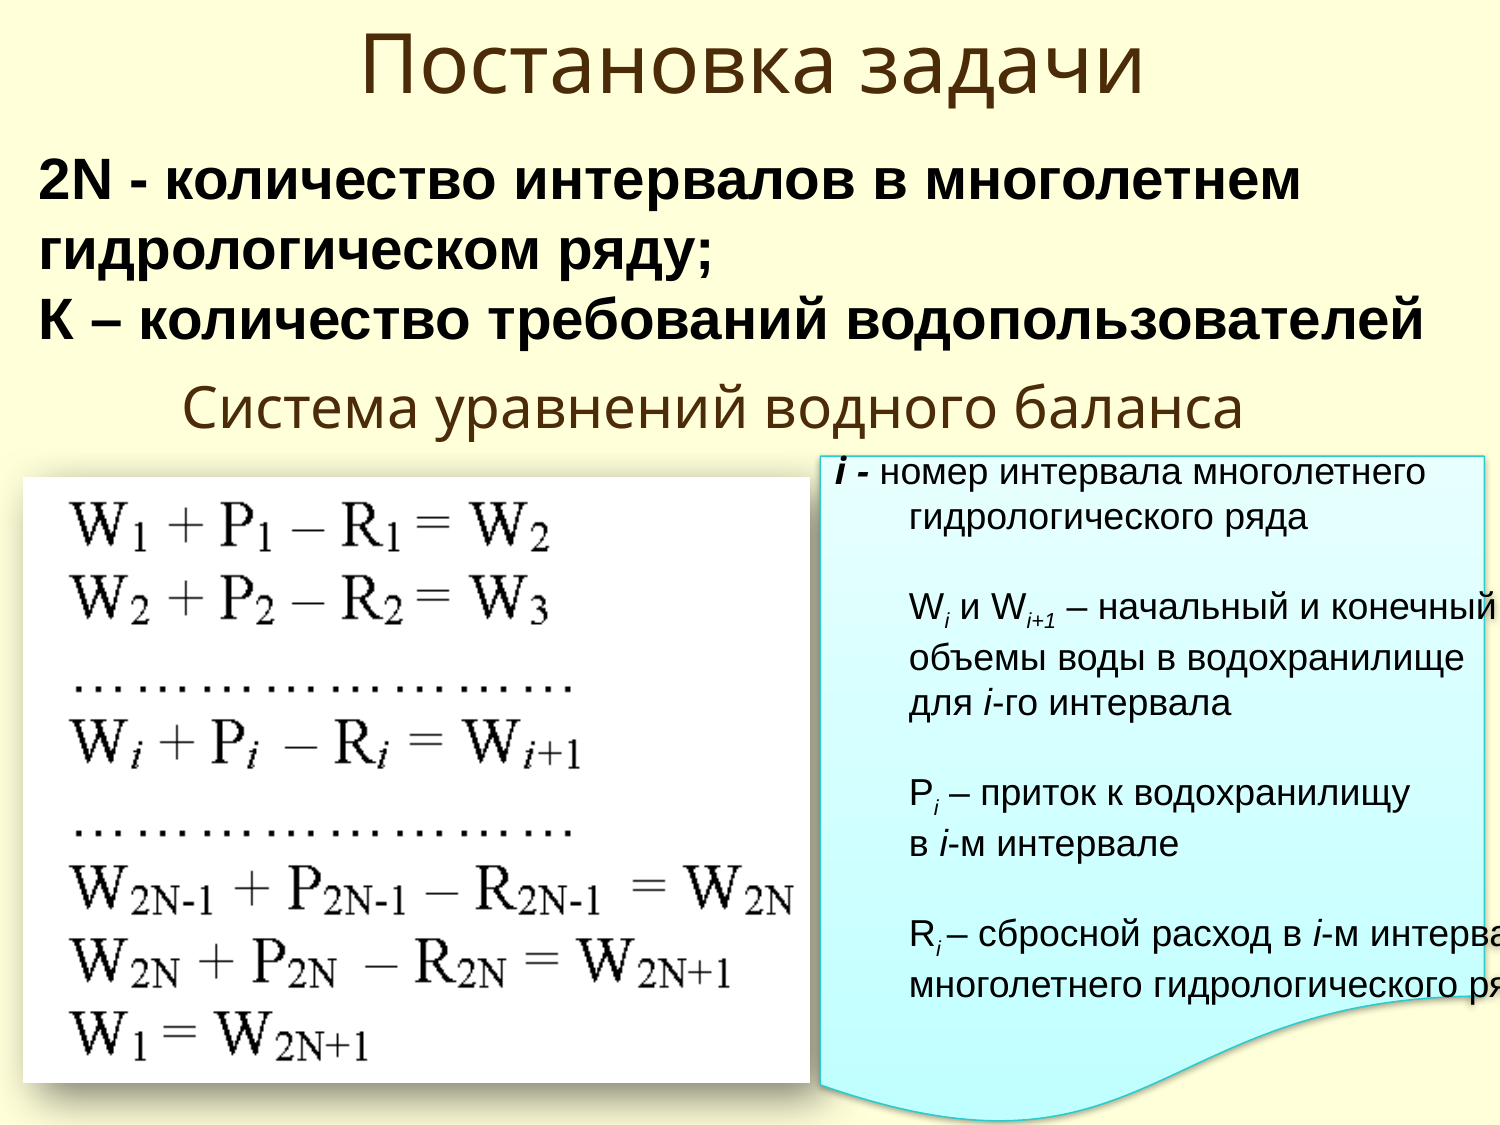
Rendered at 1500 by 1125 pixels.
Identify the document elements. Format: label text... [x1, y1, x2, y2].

picture [23, 477, 810, 1083]
text_box Система уравнений водного баланса [166, 362, 1261, 448]
text_box i - номер интервала многолетнего гидрологического ряда Wi и Wi+1 – начальный и конечный объемы воды в водохранилище для i-го интервала Pi – приток к водохранилищу в i-м интервале Ri – сбросной расход в i-м интервале многолетнего гидрологического ряда [819, 455, 1486, 1122]
text_box Постановка задачи [23, 2, 1483, 118]
text_box 2N - количество интервалов в многолетнем гидрологическом ряду; К – количество требований водопользователей [23, 133, 1447, 359]
